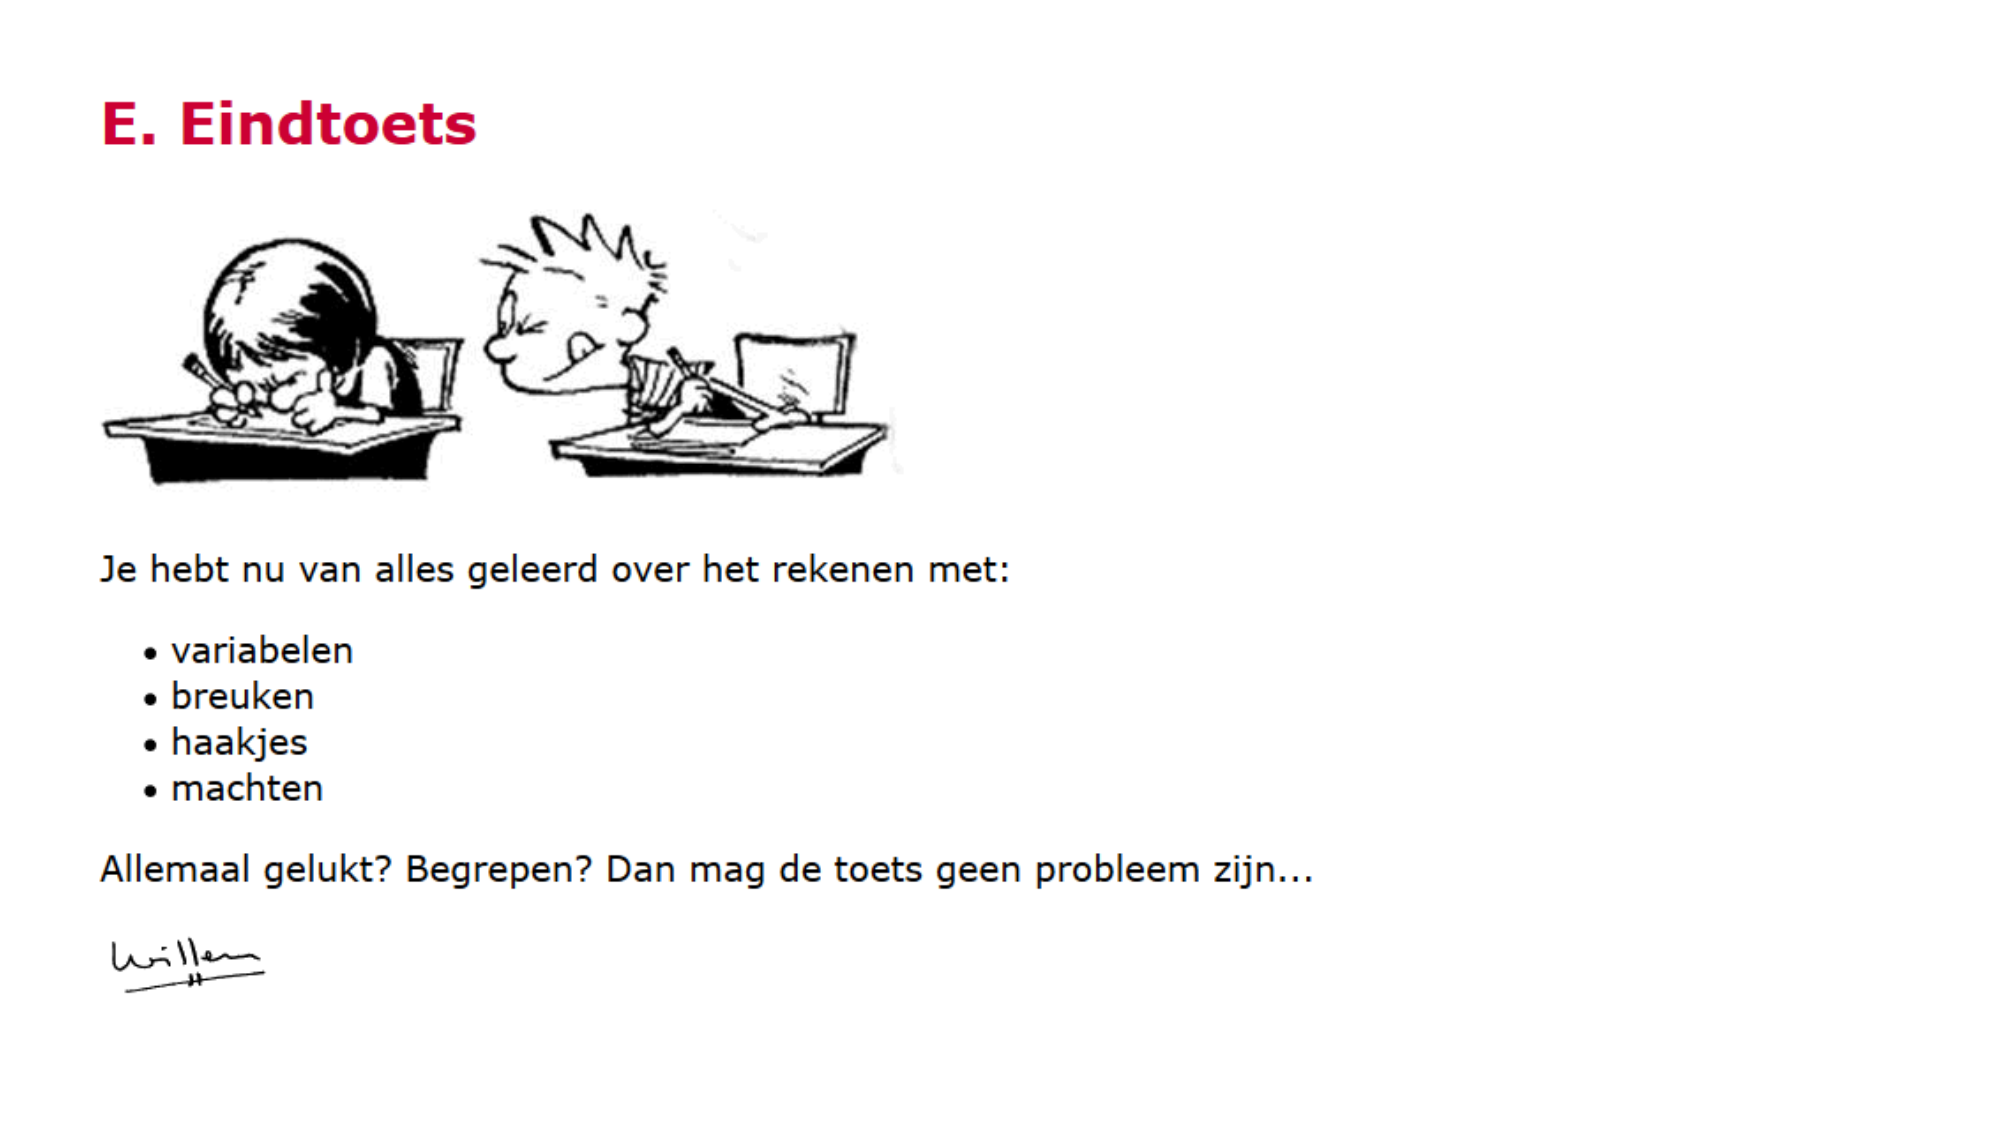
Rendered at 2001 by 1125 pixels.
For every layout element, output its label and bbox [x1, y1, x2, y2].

picture [86, 83, 1357, 1032]
